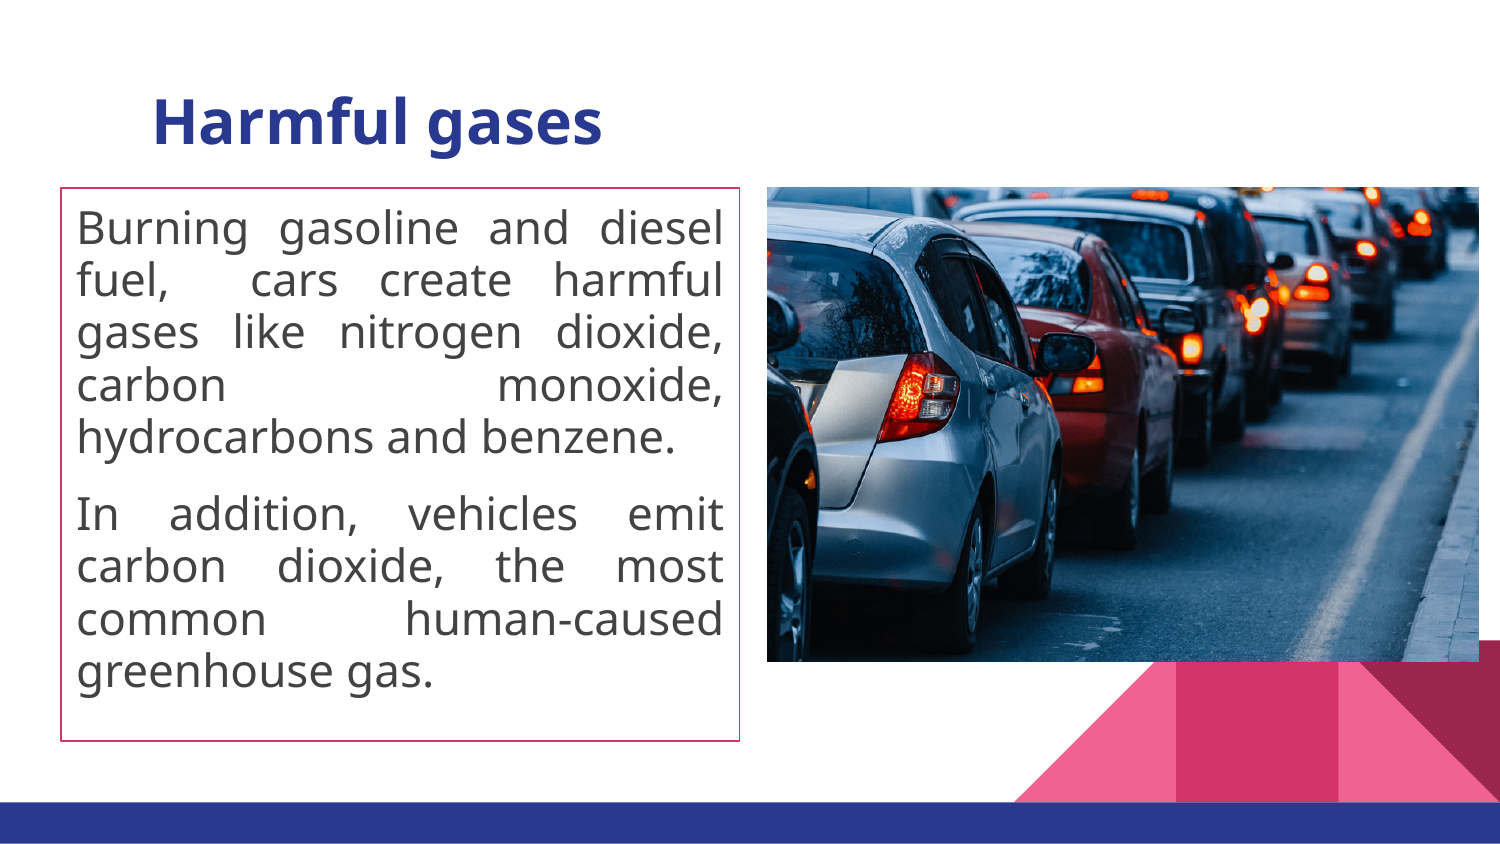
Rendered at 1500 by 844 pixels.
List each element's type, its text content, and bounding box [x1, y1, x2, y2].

list Burning gasoline and diesel fuel, cars create harmful gases like nitrogen dioxide, carbon monoxide, hydrocarbons and benzene. In addition, vehicles emit carbon dioxide, the most common human-caused greenhouse gas. [61, 187, 740, 741]
picture [767, 187, 1479, 662]
title Harmful gases [136, 67, 1449, 167]
